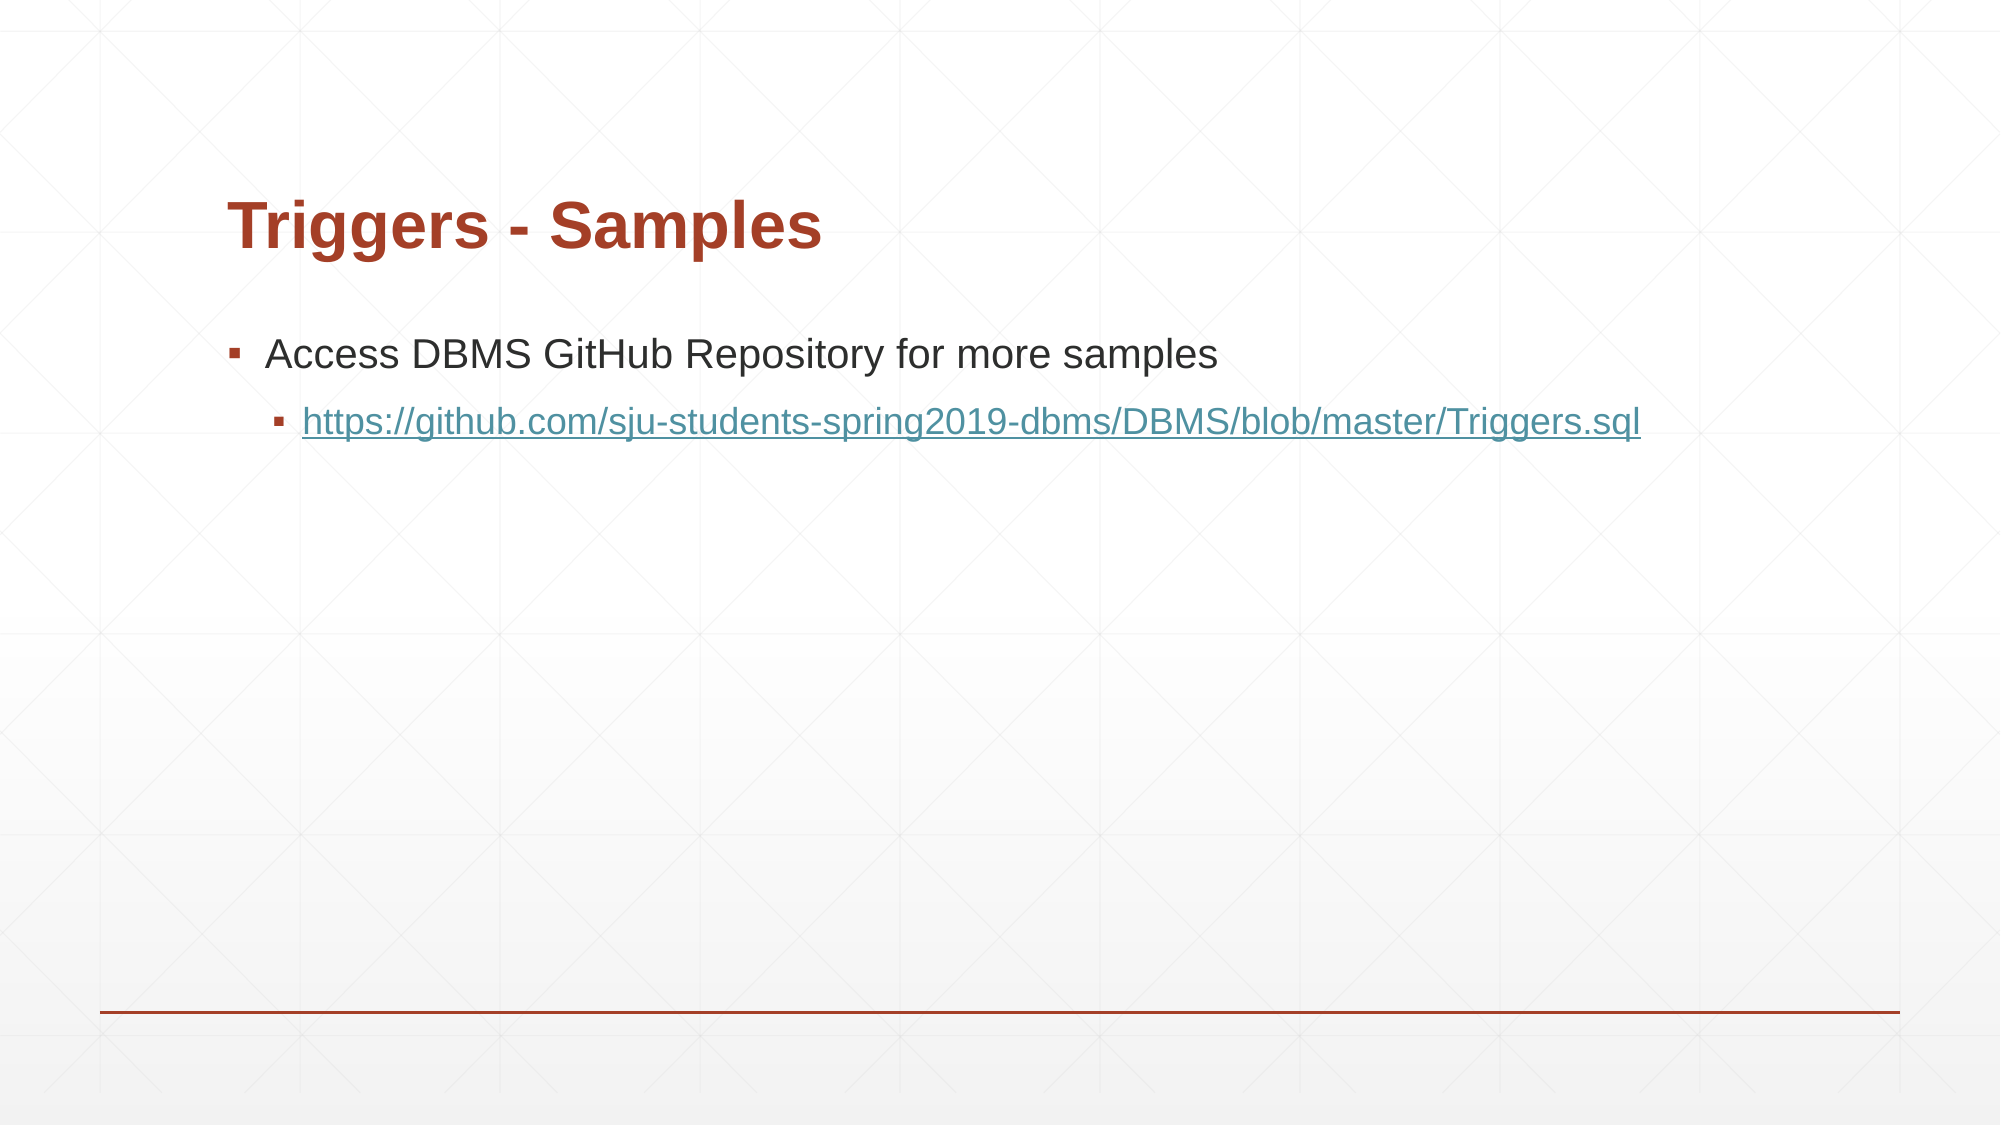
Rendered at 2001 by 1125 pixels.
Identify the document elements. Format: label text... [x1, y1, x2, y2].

list Access DBMS GitHub Repository for more samples https://github.com/sju-students-spring2019-dbms/DBMS/blob/master/Triggers.sql [212, 324, 1788, 950]
title Triggers - Samples [212, 82, 1788, 271]
